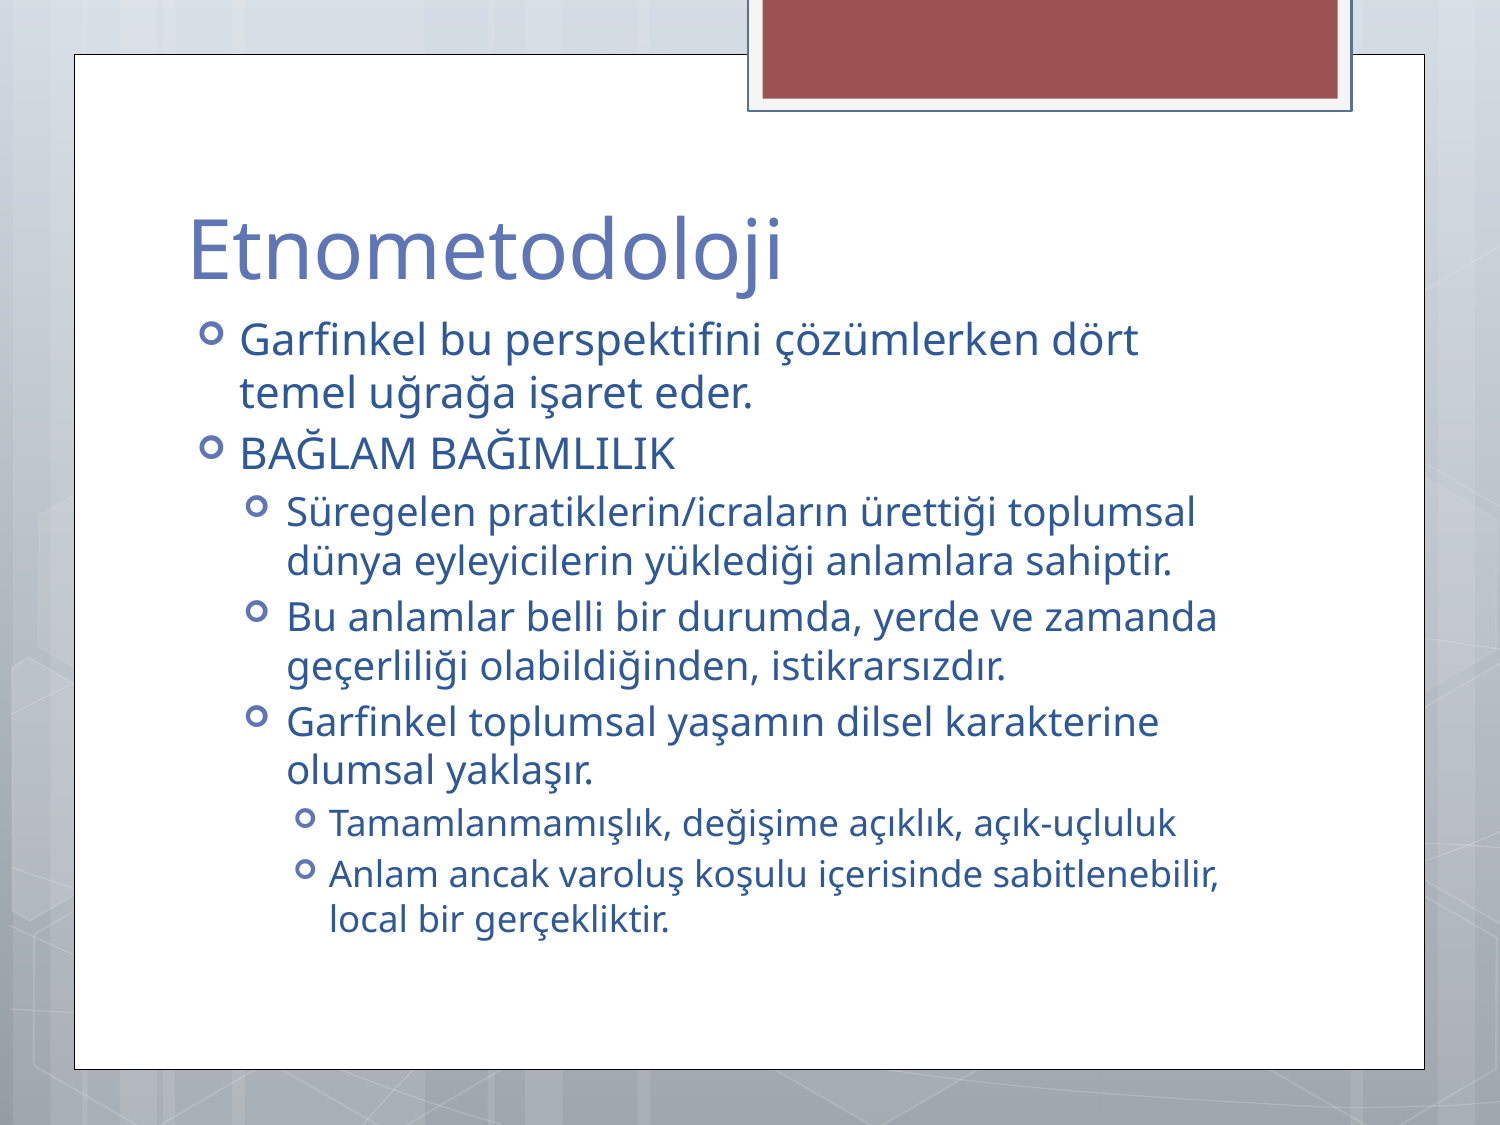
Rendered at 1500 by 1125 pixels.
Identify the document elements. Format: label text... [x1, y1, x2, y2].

title Etnometodoloji [171, 116, 1324, 304]
list Garfinkel bu perspektifini çözümlerken dört temel uğrağa işaret eder. BAĞLAM BAĞIMLILIK Süregelen pratiklerin/icraların ürettiği toplumsal dünya eyleyicilerin yüklediği anlamlara sahiptir. Bu anlamlar belli bir durumda, yerde ve zamanda geçerliliği olabildiğinden, istikrarsızdır. Garfinkel toplumsal yaşamın dilsel karakterine olumsal yaklaşır. Tamamlanmamışlık, değişime açıklık, açık-uçluluk Anlam ancak varoluş koşulu içerisinde sabitlenebilir, local bir gerçekliktir. [171, 304, 1283, 957]
